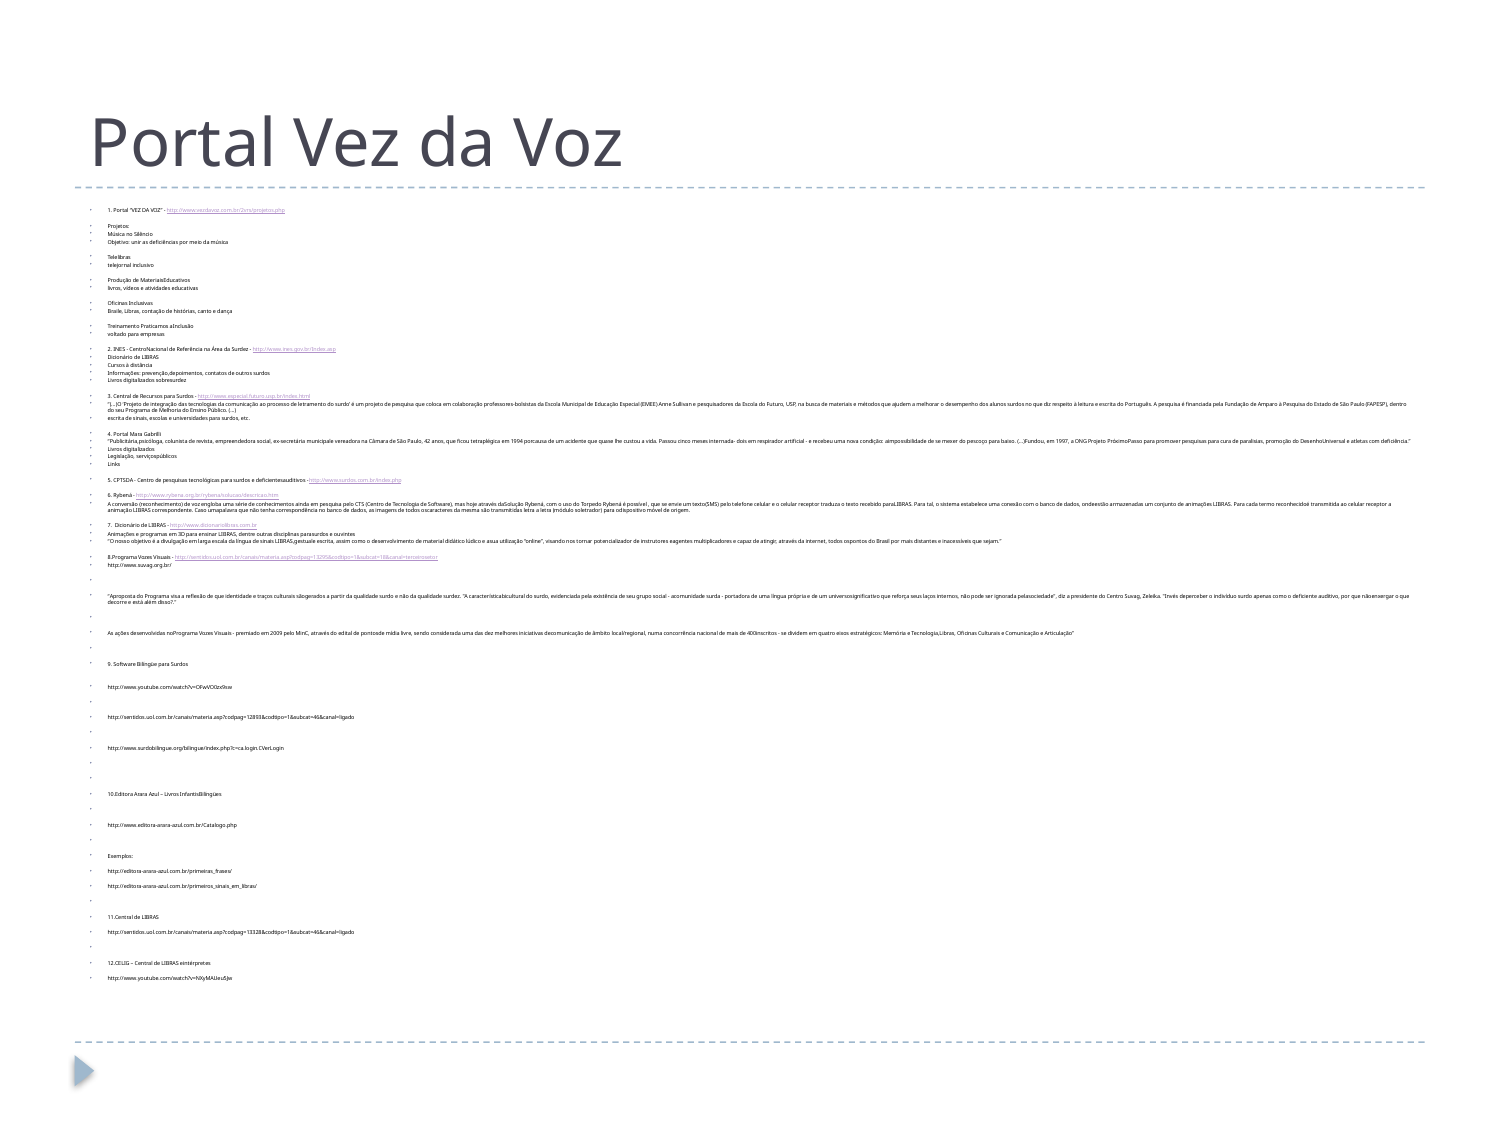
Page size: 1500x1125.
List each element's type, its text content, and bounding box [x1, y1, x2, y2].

list 1. Portal “VEZ DA VOZ” - http://www.vezdavoz.com.br/2vrs/projetos.php Projetos: Música no Silêncio Objetivo: unir as deficiências por meio da música Telelibras telejornal inclusivo Produção de MateriaisEducativos livros, vídeos e atividades educativas Oficinas Inclusivas Braile, Libras, contação de histórias, canto e dança Treinamento Praticamos aInclusão voltado para empresas 2. INES - CentroNacional de Referência na Área da Surdez - http://www.ines.gov.br/Index.asp Dicionário de LIBRAS Cursos à distância Informações: prevenção,depoimentos, contatos de outros surdos Livros digitalizados sobresurdez 3. Central de Recursos para Surdos - http://www.especial.futuro.usp.br/index.html “(...)O ‘Projeto de integração das tecnologias da comunicação ao processo de letramento do surdo’ é um projeto de pesquisa que coloca em colaboração professores-bolsistas da Escola Municipal de Educação Especial (EMEE) Anne Sullivan e pesquisadores da Escola do Futuro, USP, na busca de materiais e métodos que ajudem a melhorar o desempenho dos alunos surdos no que diz respeito à leitura e escrita do Português. A pesquisa é financiada pela Fundação de Amparo à Pesquisa do Estado de São Paulo (FAPESP), dentro do seu Programa de Melhoria do Ensino Público. (...) escrita de sinais, escolas e universidades para surdos, etc. 4. Portal Mara Gabrilli “Publicitária,psicóloga, colunista de revista, empreendedora social, ex-secretária municipale vereadora na Câmara de São Paulo, 42 anos, que ficou tetraplégica em 1994 porcausa de um acidente que quase lhe custou a vida. Passou cinco meses internada- dois em respirador artificial - e recebeu uma nova condição: aimpossibilidade de se mexer do pescoço para baixo. (...)Fundou, em 1997, a ONG Projeto PróximoPasso para promover pesquisas para cura de paralisias, promoção do DesenhoUniversal e atletas com deficiência.” Livros digitalizados Legislação, serviçospúblicos Links 5. CPTSDA - Centro de pesquisas tecnológicas para surdos e deficientesauditivos - http://www.surdos.com.br/index.php 6. Rybená - http://www.rybena.org.br/rybena/solucao/descricao.htm A conversão (reconhecimento) de voz engloba uma série de conhecimentos ainda em pesquisa pelo CTS (Centro de Tecnologia de Software), mas hoje através daSolução Rybená, com o uso do Torpedo Rybená é possível , que se envie um texto(SMS) pelo telefone celular e o celular receptor traduza o texto recebido paraLIBRAS. Para tal, o sistema estabelece uma conexão com o banco de dados, ondeestão armazenadas um conjunto de animações LIBRAS. Para cada termo reconhecidoé transmitida ao celular receptor a animação LIBRAS correspondente. Caso umapalavra que não tenha correspondência no banco de dados, as imagens de todos oscaracteres da mesma são transmitidas letra a letra (módulo soletrador) para odispositivo móvel de origem. 7. Dicionário de LIBRAS - http://www.dicionariolibras.com.br Animações e programas em 3D para ensinar LIBRAS, dentre outras disciplinas parasurdos e ouvintes “O nosso objetivo é a divulgação em larga escala da língua de sinais LIBRAS,gestuale escrita, assim como o desenvolvimento de material didático lúdico e asua utilização “online”, visando nos tornar potencializador de instrutores eagentes multiplicadores e capaz de atingir, através da internet, todos ospontos do Brasil por mais distantes e inacessíveis que sejam.” 8.Programa Vozes Visuais - http://sentidos.uol.com.br/canais/materia.asp?codpag=13295&codtipo=1&subcat=18&canal=terceirosetor http://www.suvag.org.br/ “Aproposta do Programa visa a reflexão de que identidade e traços culturais sãogerados a partir da qualidade surdo e não da qualidade surdez. "A característicabicultural do surdo, evidenciada pela existência de seu grupo social - acomunidade surda - portadora de uma língua própria e de um universosignificativo que reforça seus laços internos, não pode ser ignorada pelasociedade", diz a presidente do Centro Suvag, Zeleika. "Invés deperceber o indivíduo surdo apenas como o deficiente auditivo, por que nãoenxergar o que decorre e está além disso?." As ações desenvolvidas noPrograma Vozes Visuais - premiado em 2009 pelo MinC, através do edital de pontosde mídia livre, sendo considerada uma das dez melhores iniciativas decomunicação de âmbito local/regional, numa concorrência nacional de mais de 400inscritos - se dividem em quatro eixos estratégicos: Memória e Tecnologia,Libras, Oficinas Culturais e Comunicação e Articulação” 9. Software Bilíngüe para Surdos http://www.youtube.com/watch?v=OFwVO0zx9sw http://sentidos.uol.com.br/canais/materia.asp?codpag=12893&codtipo=1&subcat=46&canal=ligado http://www.surdobilingue.org/bilingue/index.php?c=ca.login.CVerLogin 10.Editora Arara Azul – Livros InfantisBilíngües http://www.editora-arara-azul.com.br/Catalogo.php Exemplos: http://editora-arara-azul.com.br/primeiras_frases/ http://editora-arara-azul.com.br/primeiros_sinais_em_libras/ 11.Central de LIBRAS http://sentidos.uol.com.br/canais/materia.asp?codpag=13328&codtipo=1&subcat=46&canal=ligado 12.CELIG – Central de LIBRAS eintérpretes http://www.youtube.com/watch?v=NXyMAUeu5Jw [75, 200, 1425, 1010]
title Portal Vez da Voz [75, 24, 1425, 188]
